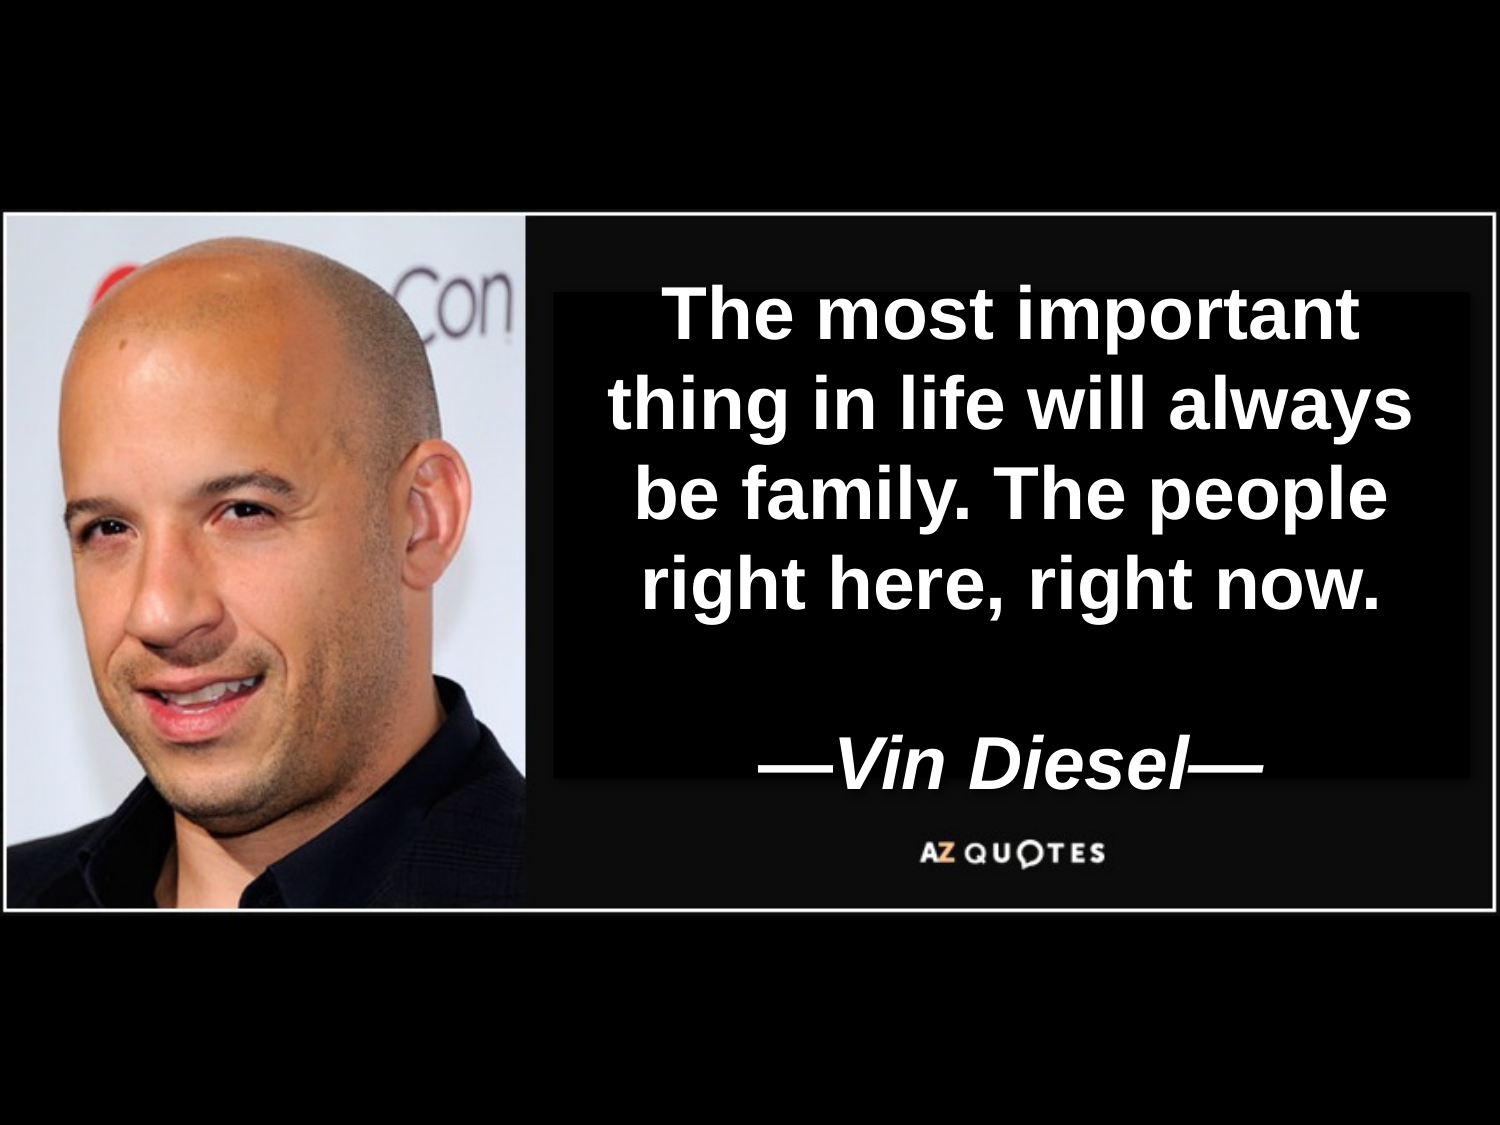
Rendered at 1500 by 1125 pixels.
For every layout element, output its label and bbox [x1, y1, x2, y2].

picture [0, 209, 1500, 916]
